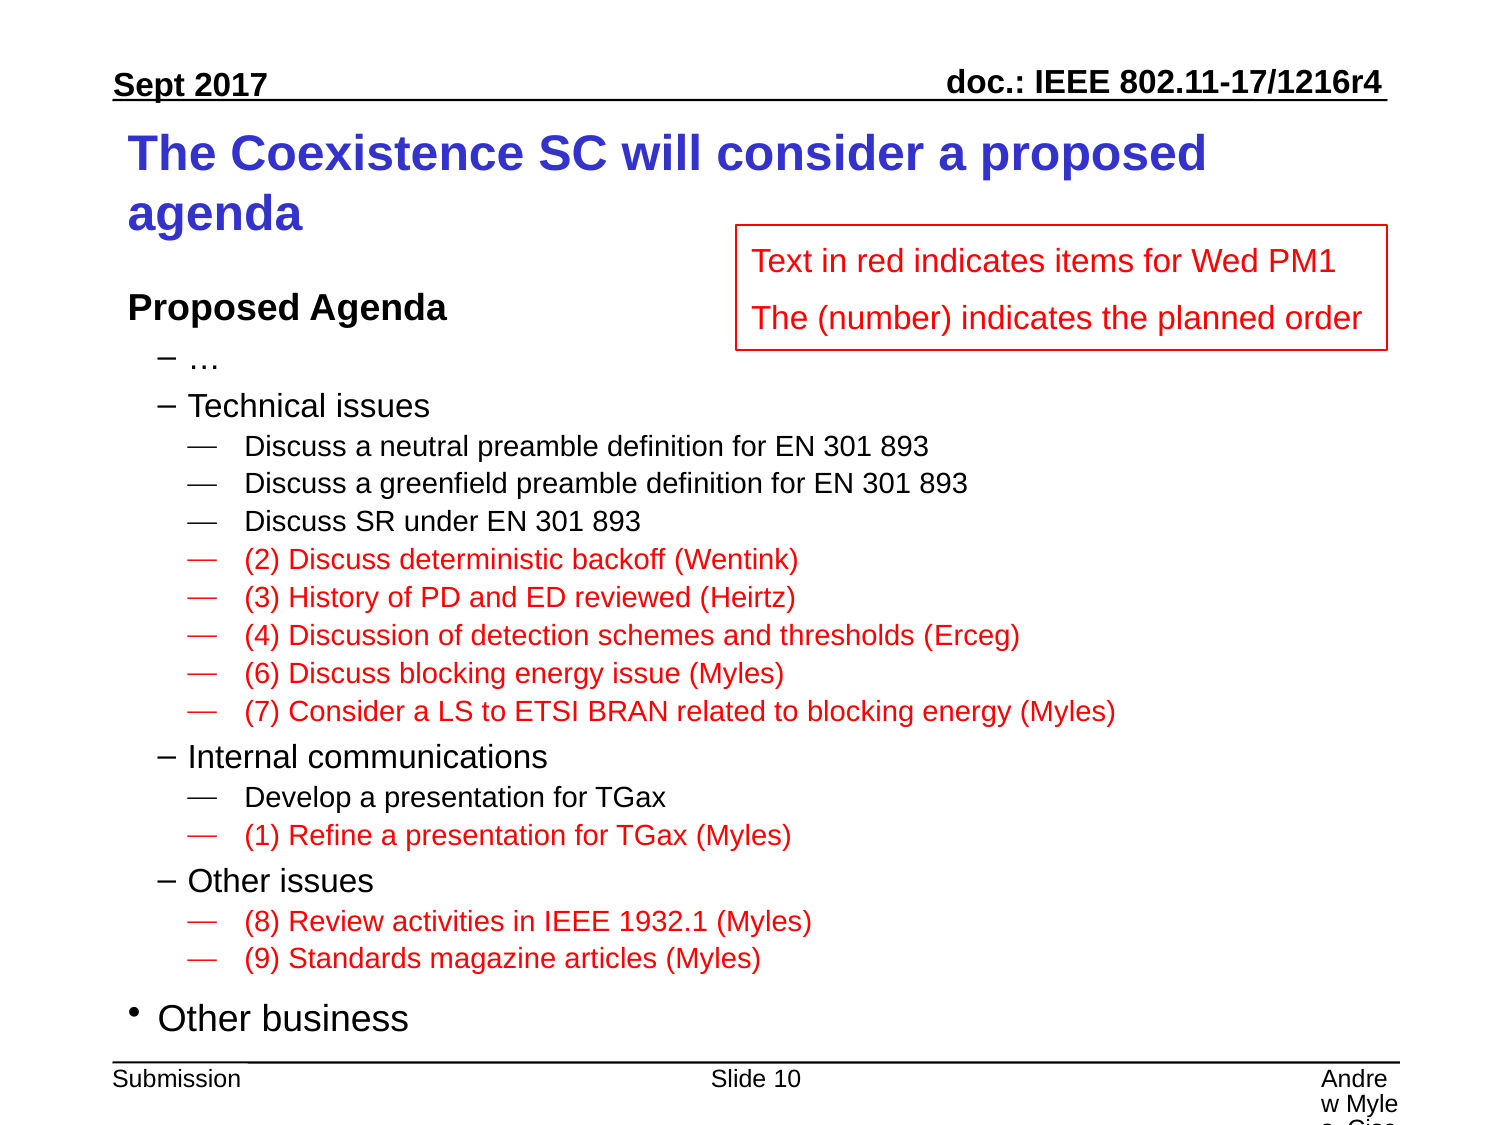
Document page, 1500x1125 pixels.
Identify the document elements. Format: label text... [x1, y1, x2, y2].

title The Coexistence SC will consider a proposed agenda [112, 112, 1388, 275]
slide_number Slide 10 [709, 1061, 803, 1093]
footer Andrew Myles, Cisco [1320, 1061, 1402, 1093]
list Proposed Agenda … Technical issues Discuss a neutral preamble definition for EN 301 893 Discuss a greenfield preamble definition for EN 301 893 Discuss SR under EN 301 893 (2) Discuss deterministic backoff (Wentink) (3) History of PD and ED reviewed (Heirtz) (4) Discussion of detection schemes and thresholds (Erceg) (6) Discuss blocking energy issue (Myles) (7) Consider a LS to ETSI BRAN related to blocking energy (Myles) Internal communications Develop a presentation for TGax (1) Refine a presentation for TGax (Myles) Other issues (8) Review activities in IEEE 1932.1 (Myles) (9) Standards magazine articles (Myles) Other business [112, 275, 1388, 950]
text_box Text in red indicates items for Wed PM1 The (number) indicates the planned order [735, 224, 1388, 350]
